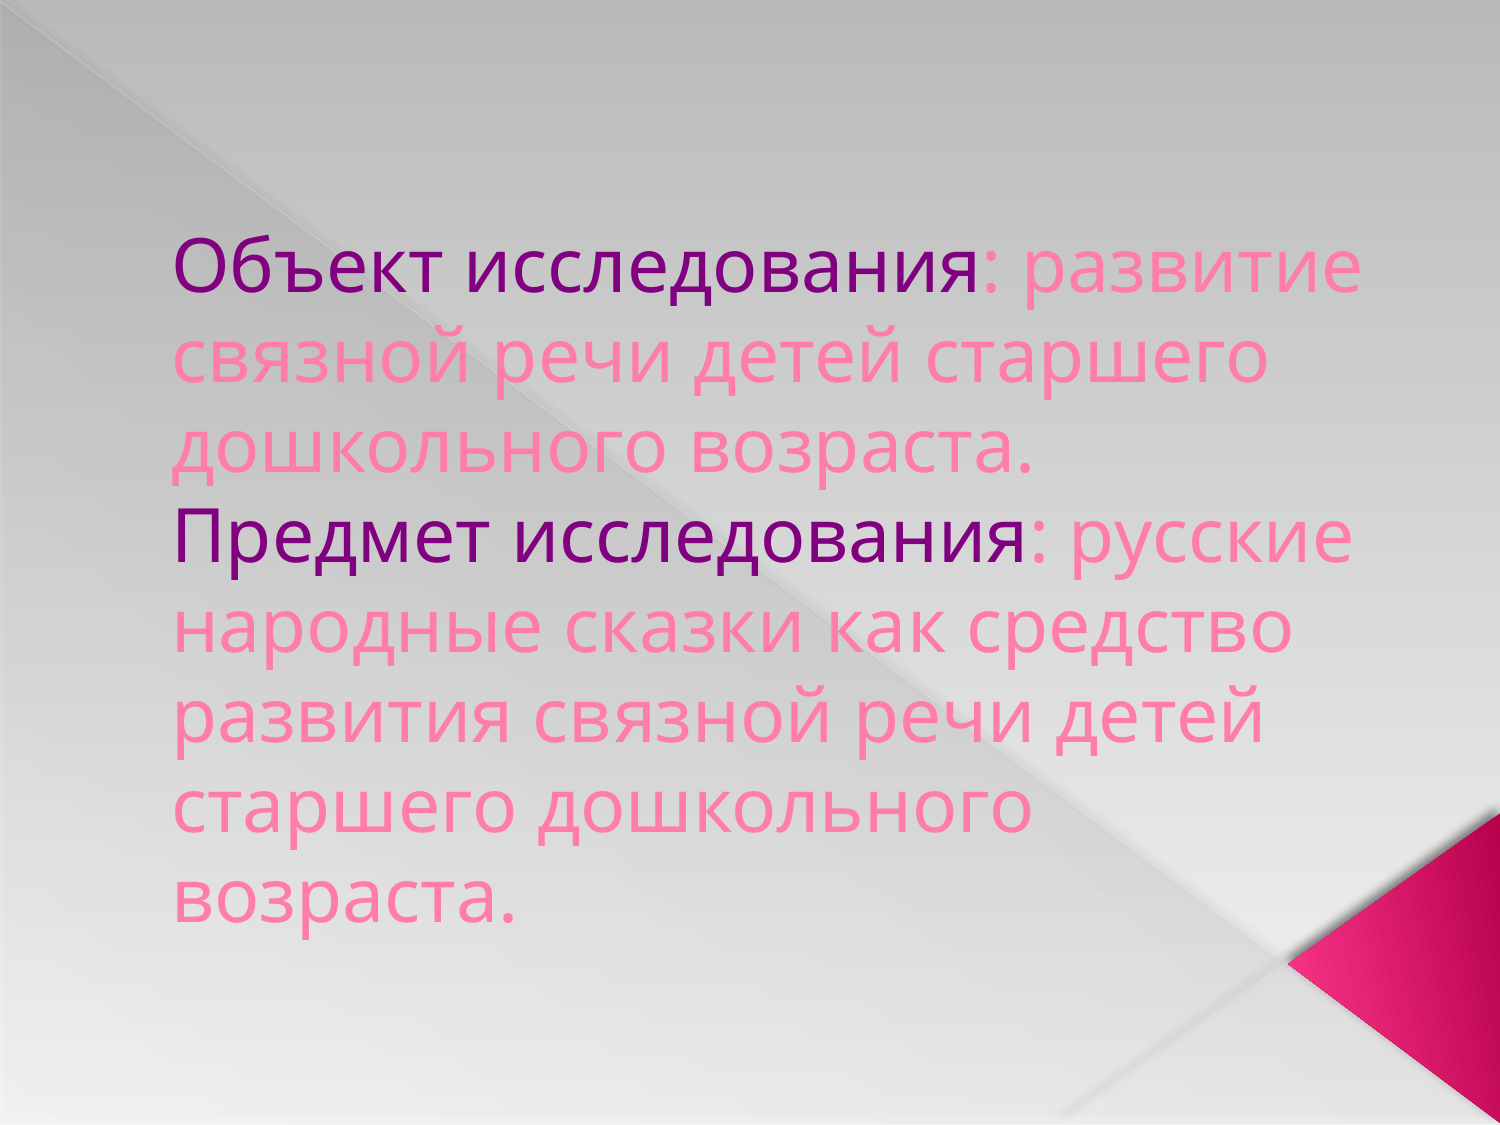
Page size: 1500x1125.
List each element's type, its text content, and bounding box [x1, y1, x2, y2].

title Объект исследования: развитие связной речи детей старшего дошкольного возраста. Предмет исследования: русские народные сказки как средство развития связной речи детей старшего дошкольного возраста. [76, 66, 1400, 1035]
